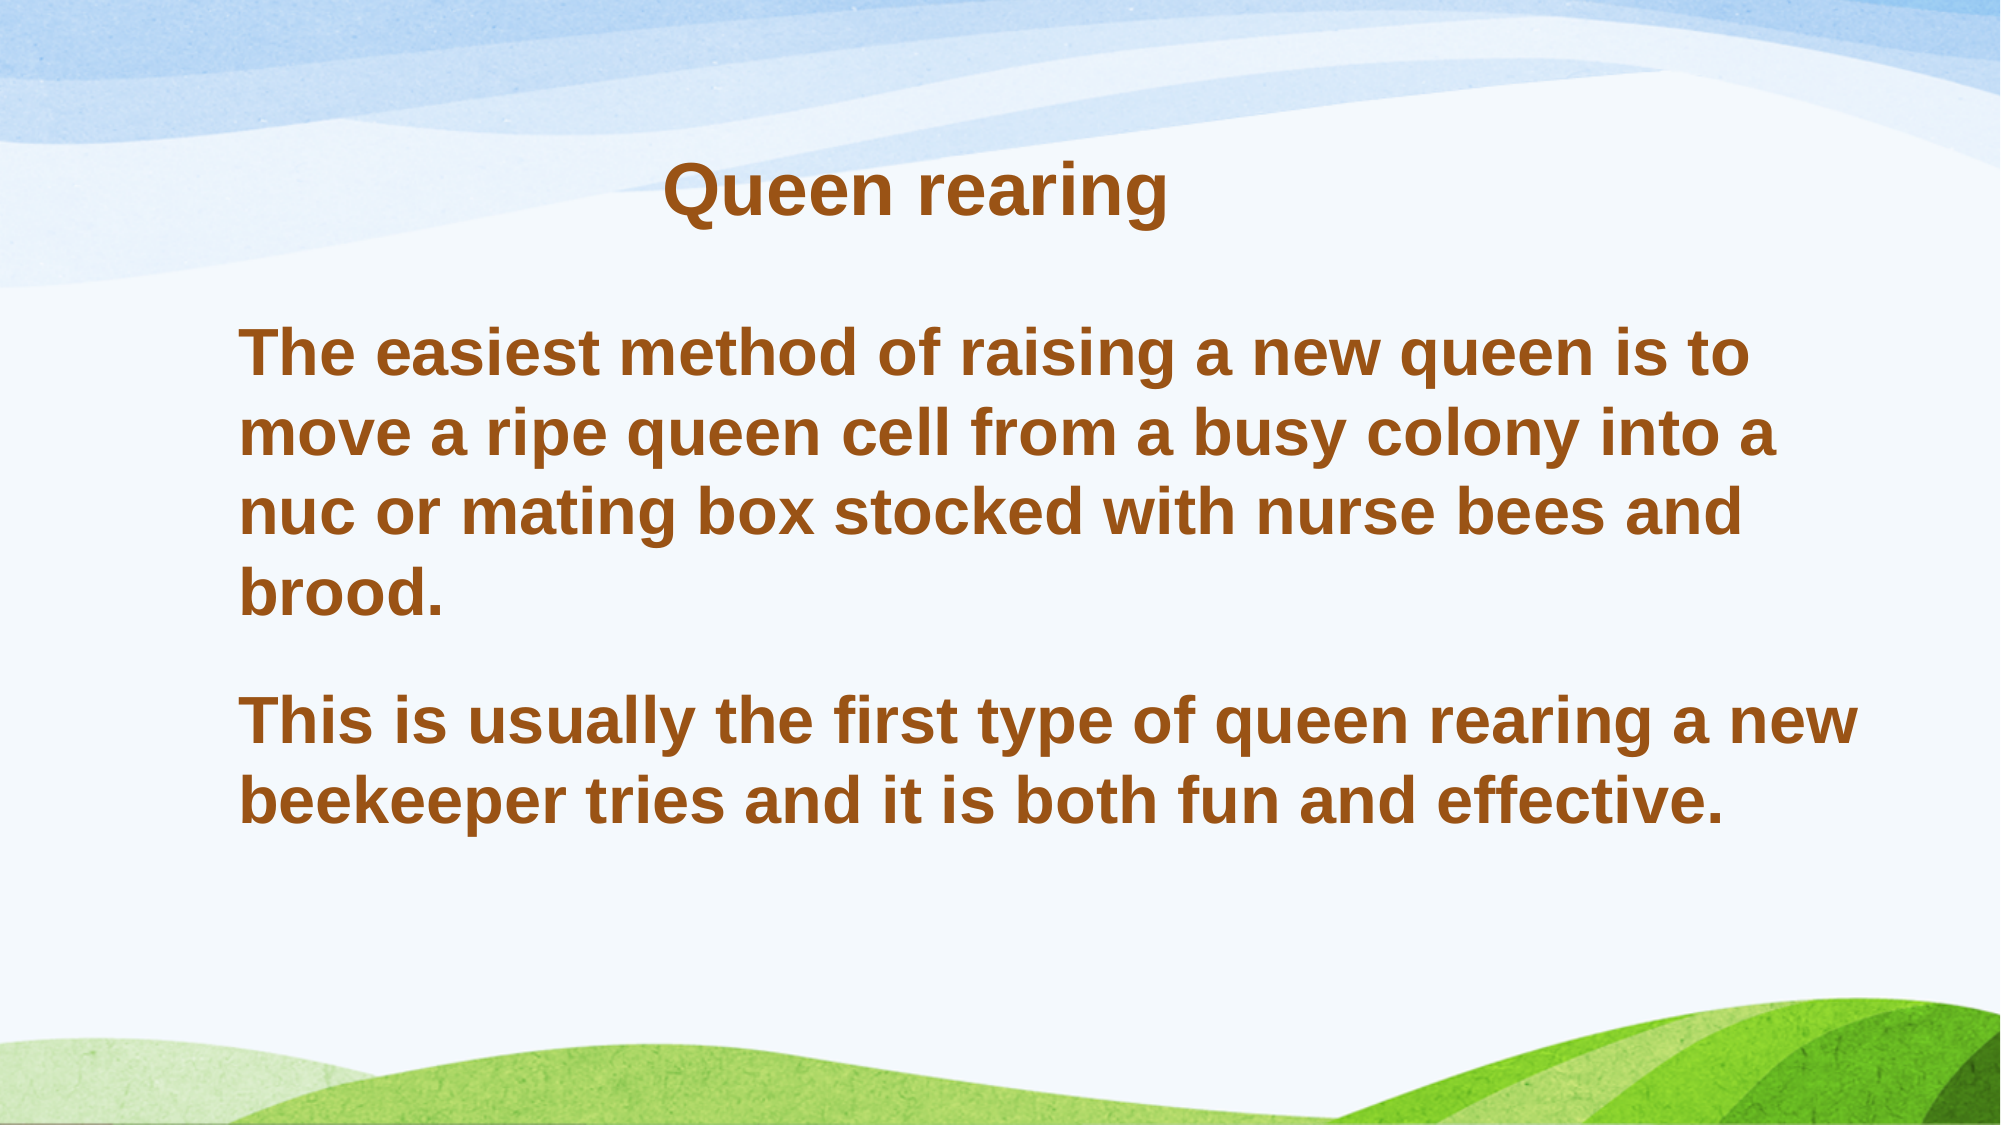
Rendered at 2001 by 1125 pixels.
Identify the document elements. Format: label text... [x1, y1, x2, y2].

picture [0, 0, 2001, 1125]
text_box This is usually the first type of queen rearing a new beekeeper tries and it is both fun and effective. [223, 669, 1880, 844]
text_box Queen rearing [647, 132, 1371, 238]
text_box The easiest method of raising a new queen is to move a ripe queen cell from a busy colony into a nuc or mating box stocked with nurse bees and brood. [223, 301, 1836, 636]
